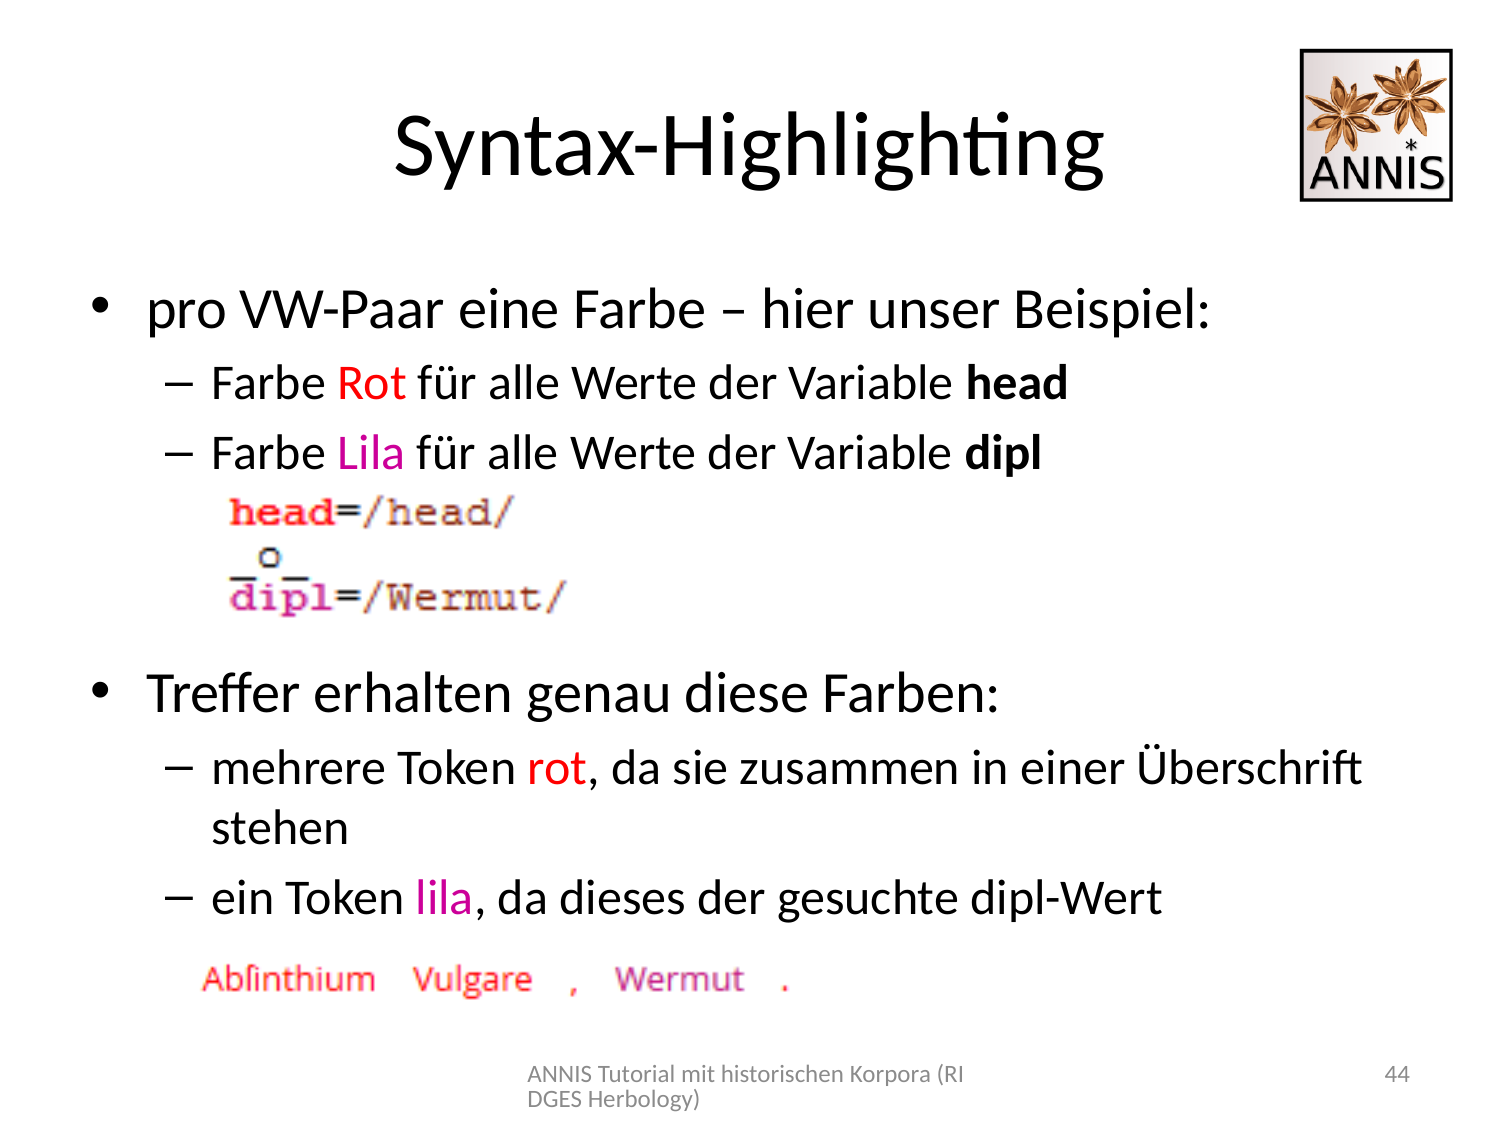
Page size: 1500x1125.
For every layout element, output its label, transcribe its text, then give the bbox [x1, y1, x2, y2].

picture [182, 951, 816, 1042]
list pro VW-Paar eine Farbe – hier unser Beispiel: Farbe Rot für alle Werte der Variable head Farbe Lila für alle Werte der Variable dipl Treffer erhalten genau diese Farben: mehrere Token rot, da sie zusammen in einer Überschrift stehen ein Token lila, da dieses der gesuchte dipl-Wert [75, 262, 1425, 1005]
picture [219, 482, 597, 658]
slide_number 44 [1074, 1042, 1425, 1103]
title Syntax-Highlighting [75, 45, 1425, 233]
footer ANNIS Tutorial mit historischen Korpora (RIDGES Herbology) [512, 1042, 988, 1103]
picture [1293, 42, 1459, 209]
